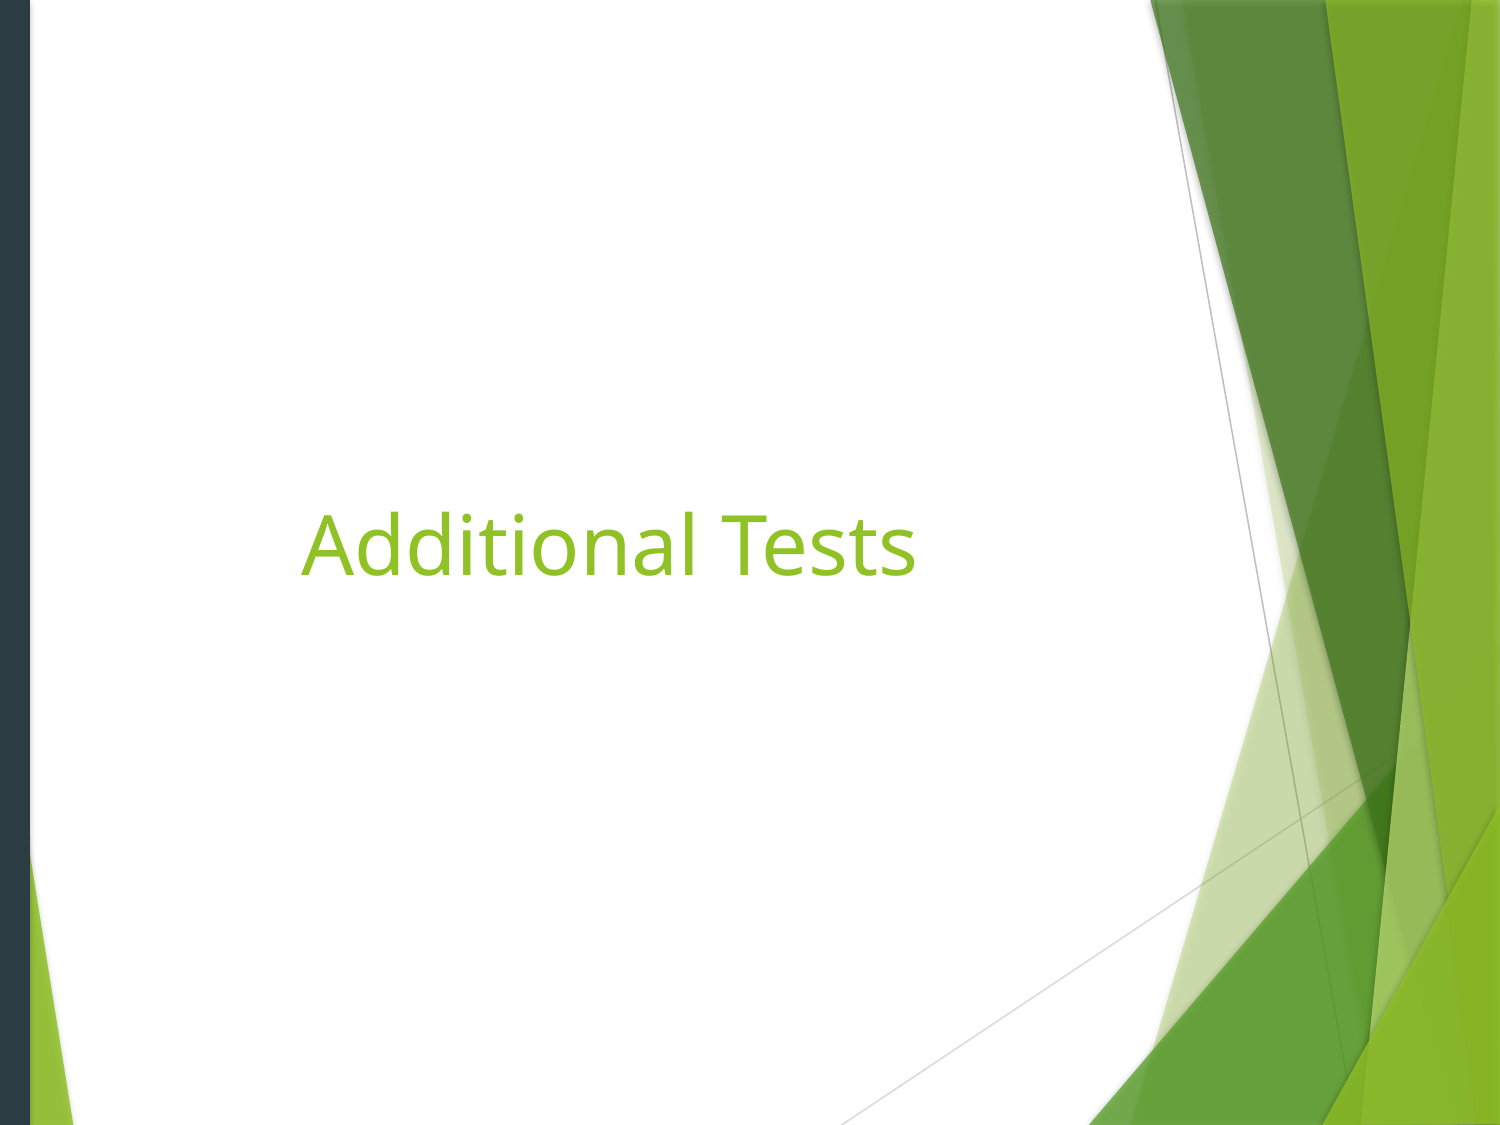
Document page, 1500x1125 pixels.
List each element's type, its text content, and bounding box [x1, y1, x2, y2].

title Additional Tests [286, 299, 1328, 600]
